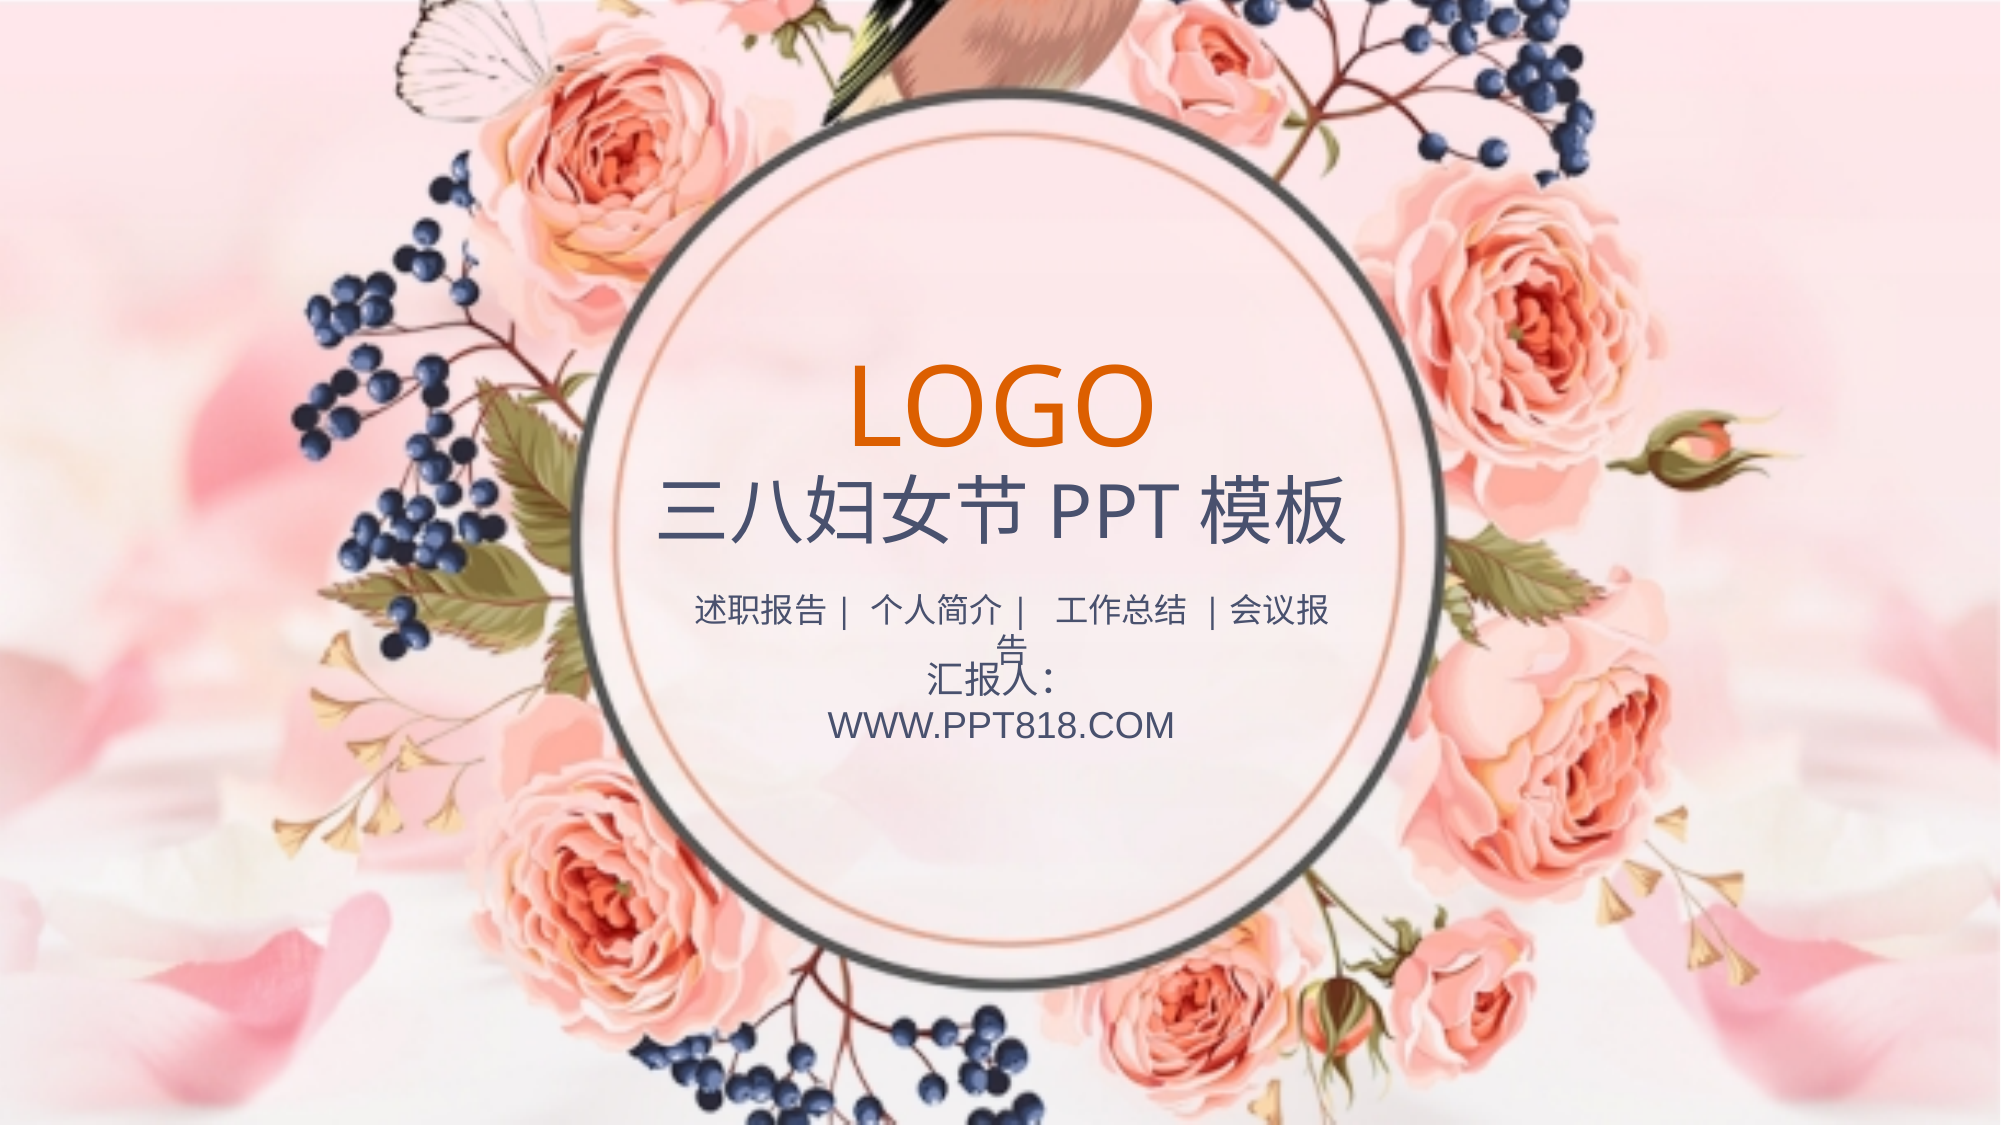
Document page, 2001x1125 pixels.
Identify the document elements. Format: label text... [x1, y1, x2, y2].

picture [0, 0, 2001, 1125]
text_box 述职报告| 个人简介| 工作总结 |会议报告 [669, 581, 1355, 677]
text_box 汇报人： www.PPT818.com [797, 648, 1207, 754]
text_box LOGO [611, 326, 1392, 476]
text_box 三八妇女节PPT模板 [611, 476, 1392, 561]
